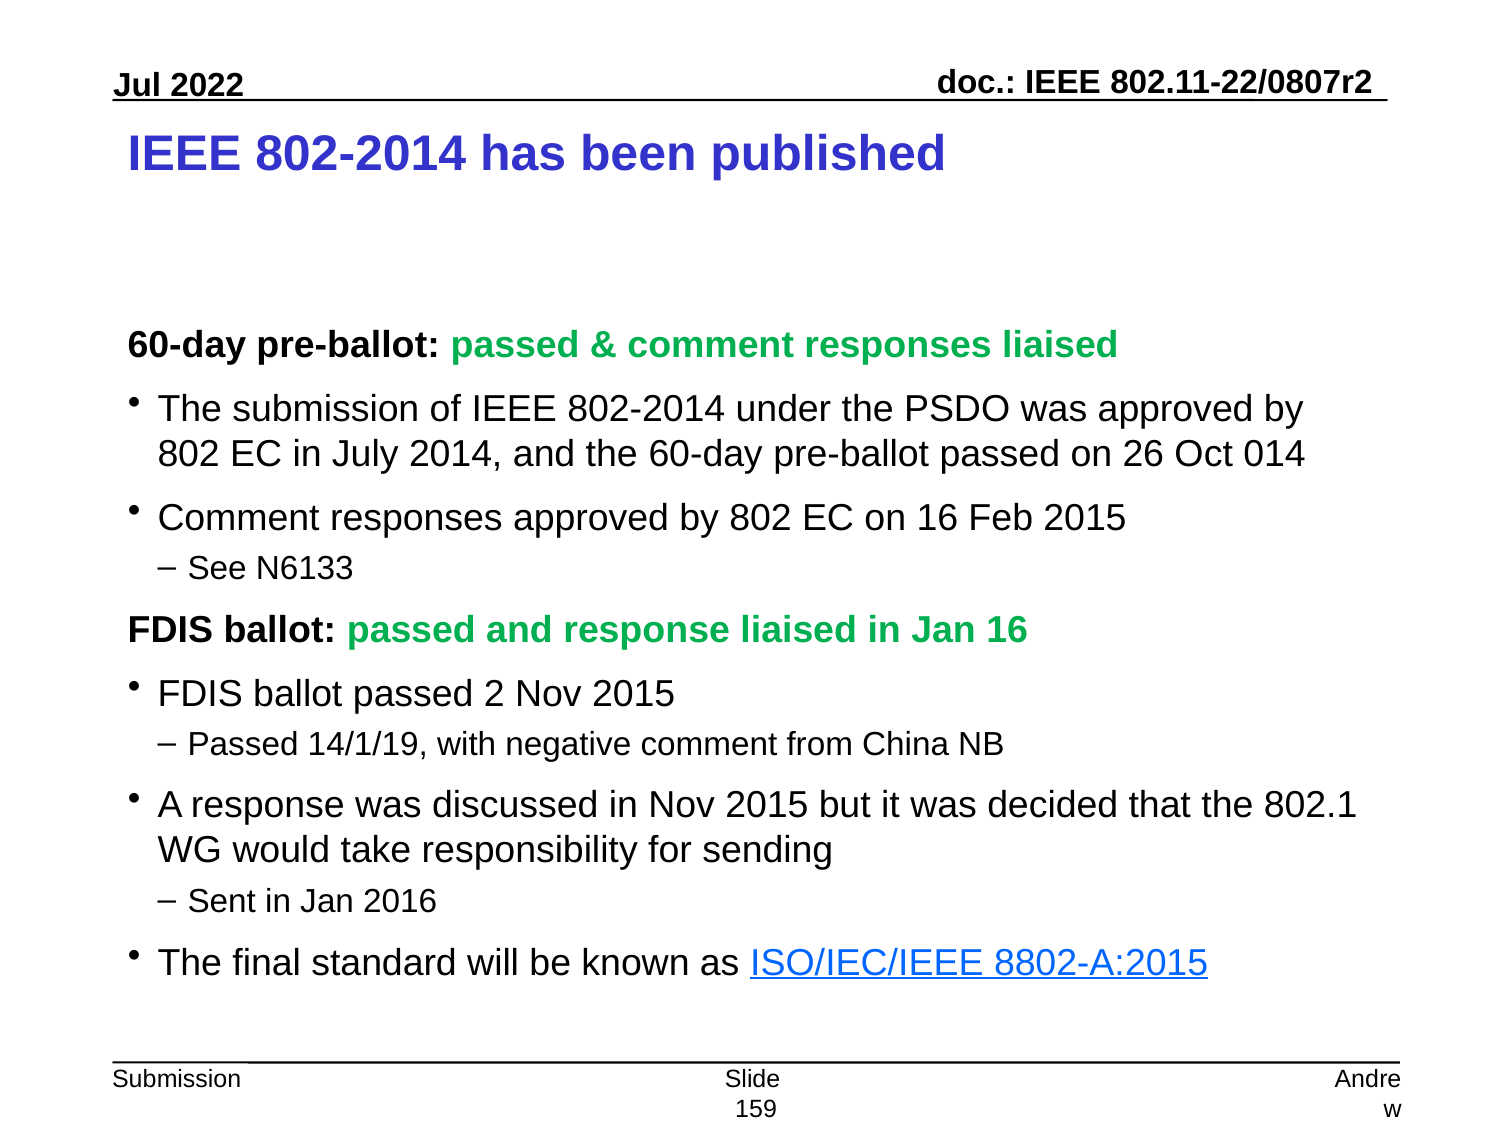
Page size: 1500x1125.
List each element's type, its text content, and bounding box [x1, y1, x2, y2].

title IEEE 802-2014 has been published [112, 112, 1388, 288]
list 60-day pre-ballot: passed & comment responses liaised The submission of IEEE 802-2014 under the PSDO was approved by 802 EC in July 2014, and the 60-day pre-ballot passed on 26 Oct 014 Comment responses approved by 802 EC on 16 Feb 2015 See N6133 FDIS ballot: passed and response liaised in Jan 16 FDIS ballot passed 2 Nov 2015 Passed 14/1/19, with negative comment from China NB A response was discussed in Nov 2015 but it was decided that the 802.1 WG would take responsibility for sending Sent in Jan 2016 The final standard will be known as ISO/IEC/IEEE 8802-A:2015 [112, 312, 1388, 988]
slide_number Slide 159 [709, 1061, 803, 1093]
footer Andrew Myles, Cisco [1320, 1061, 1402, 1093]
